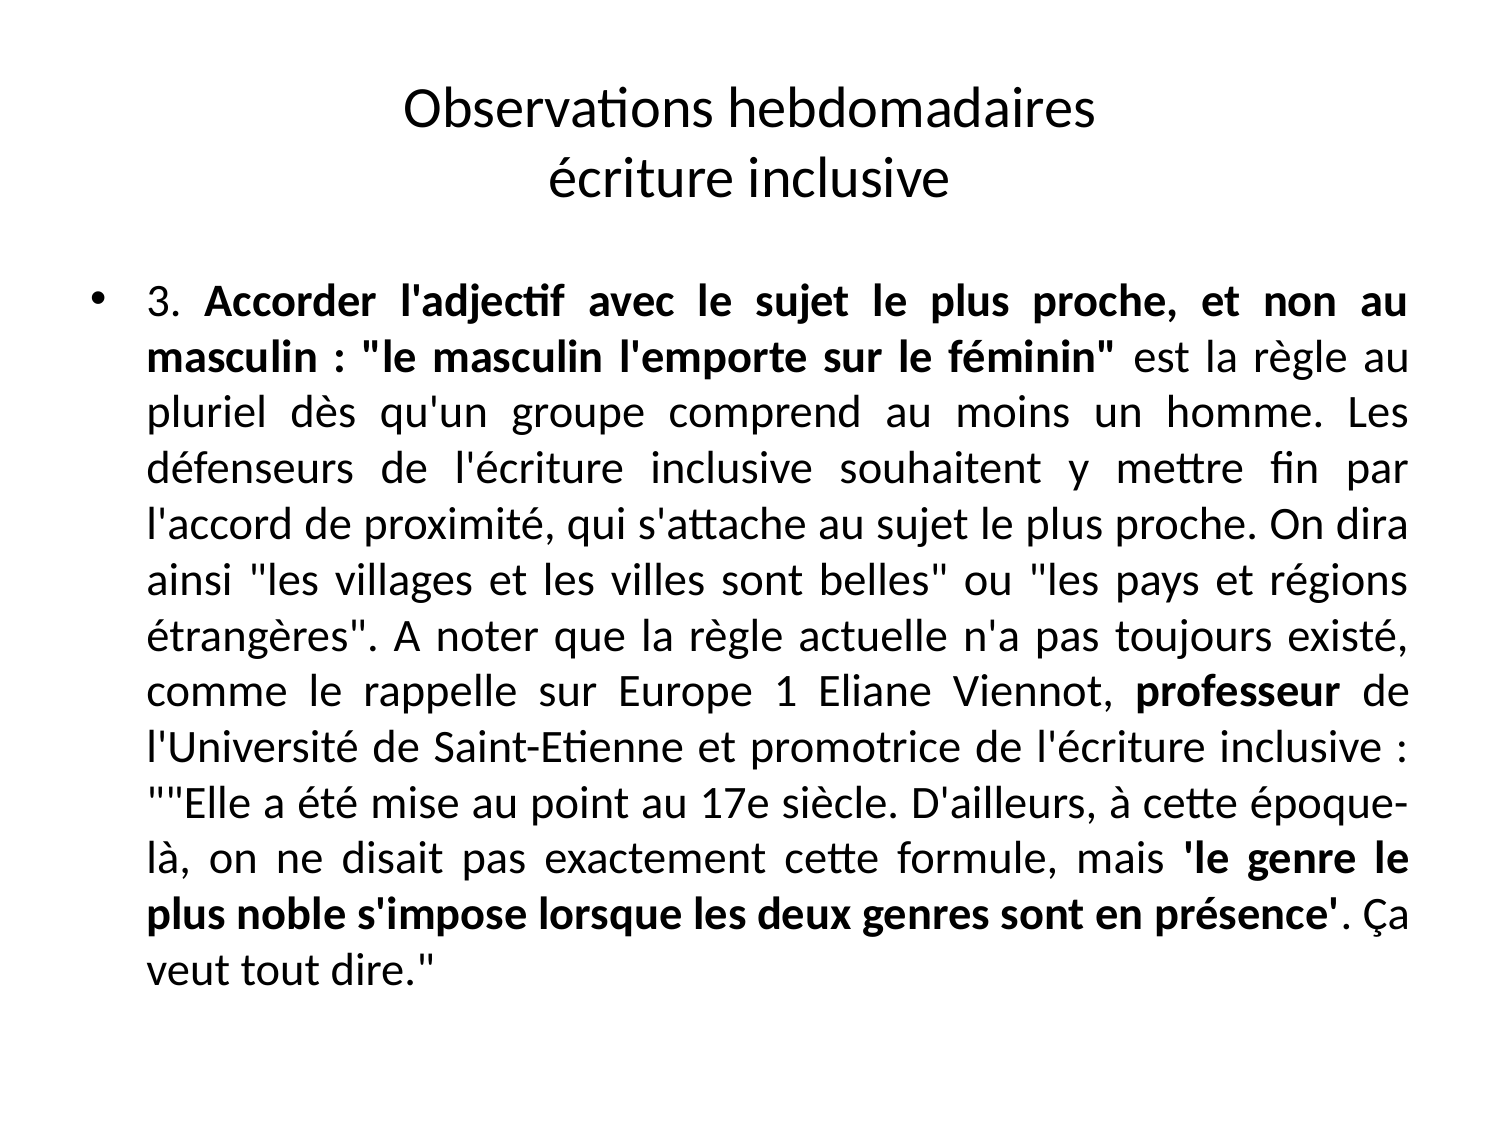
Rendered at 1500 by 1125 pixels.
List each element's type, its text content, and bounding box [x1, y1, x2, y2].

list 3. Accorder l'adjectif avec le sujet le plus proche, et non au masculin : "le masculin l'emporte sur le féminin" est la règle au pluriel dès qu'un groupe comprend au moins un homme. Les défenseurs de l'écriture inclusive souhaitent y mettre fin par l'accord de proximité, qui s'attache au sujet le plus proche. On dira ainsi "les villages et les villes sont belles" ou "les pays et régions étrangères". A noter que la règle actuelle n'a pas toujours existé, comme le rappelle sur Europe 1 Eliane Viennot, professeur de l'Université de Saint-Etienne et promotrice de l'écriture inclusive : ""Elle a été mise au point au 17e siècle. D'ailleurs, à cette époque-là, on ne disait pas exactement cette formule, mais 'le genre le plus noble s'impose lorsque les deux genres sont en présence'. Ça veut tout dire." [75, 262, 1425, 1005]
title Observations hebdomadaires écriture inclusive [75, 45, 1425, 233]
